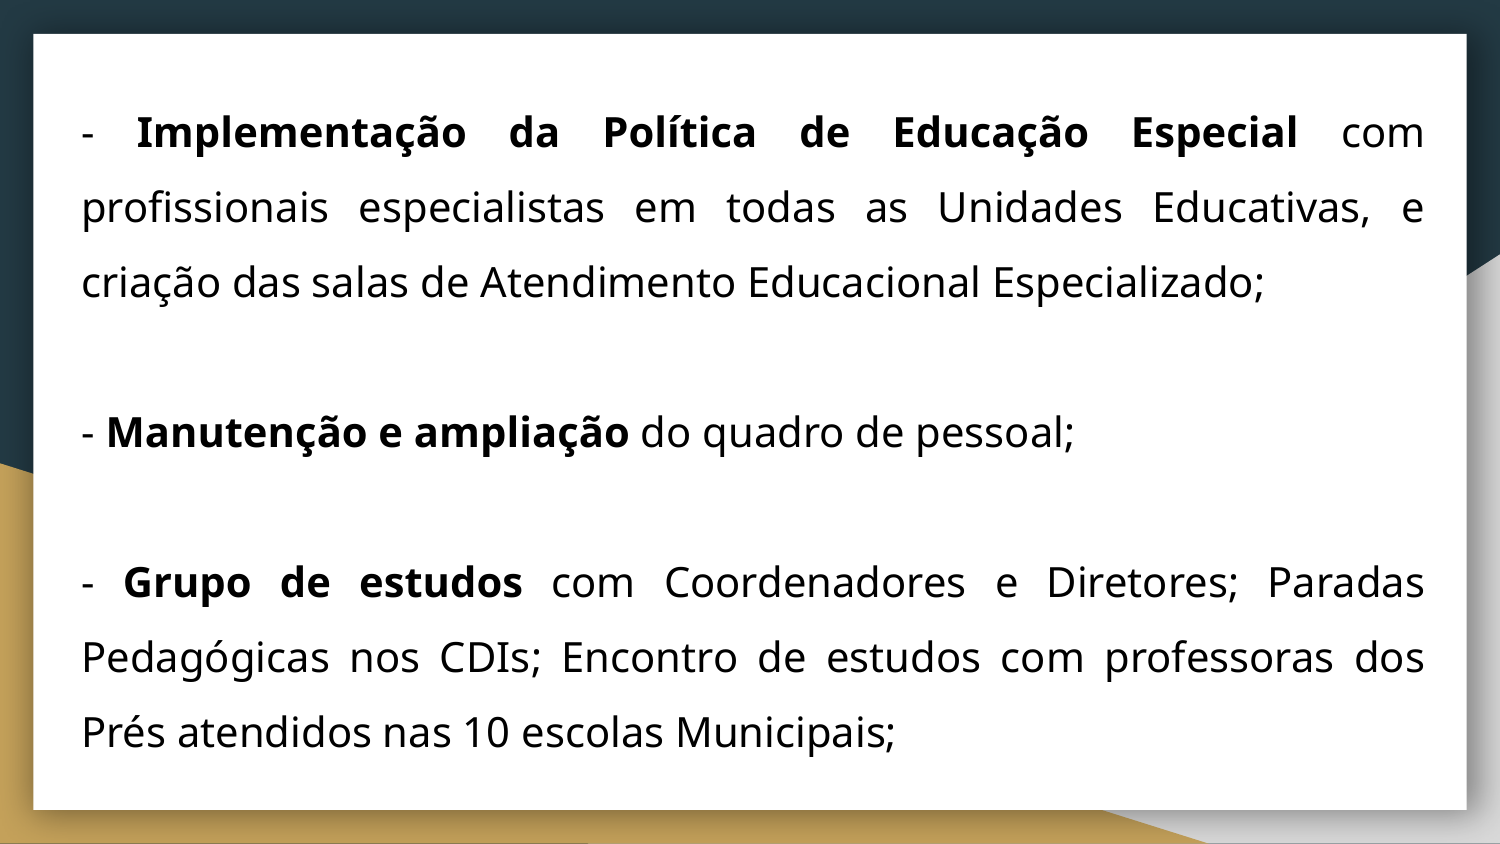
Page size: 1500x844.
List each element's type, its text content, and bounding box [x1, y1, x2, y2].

list - Implementação da Política de Educação Especial com profissionais especialistas em todas as Unidades Educativas, e criação das salas de Atendimento Educacional Especializado; - Manutenção e ampliação do quadro de pessoal; - Grupo de estudos com Coordenadores e Diretores; Paradas Pedagógicas nos CDIs; Encontro de estudos com professoras dos Prés atendidos nas 10 escolas Municipais; [66, 66, 1441, 783]
